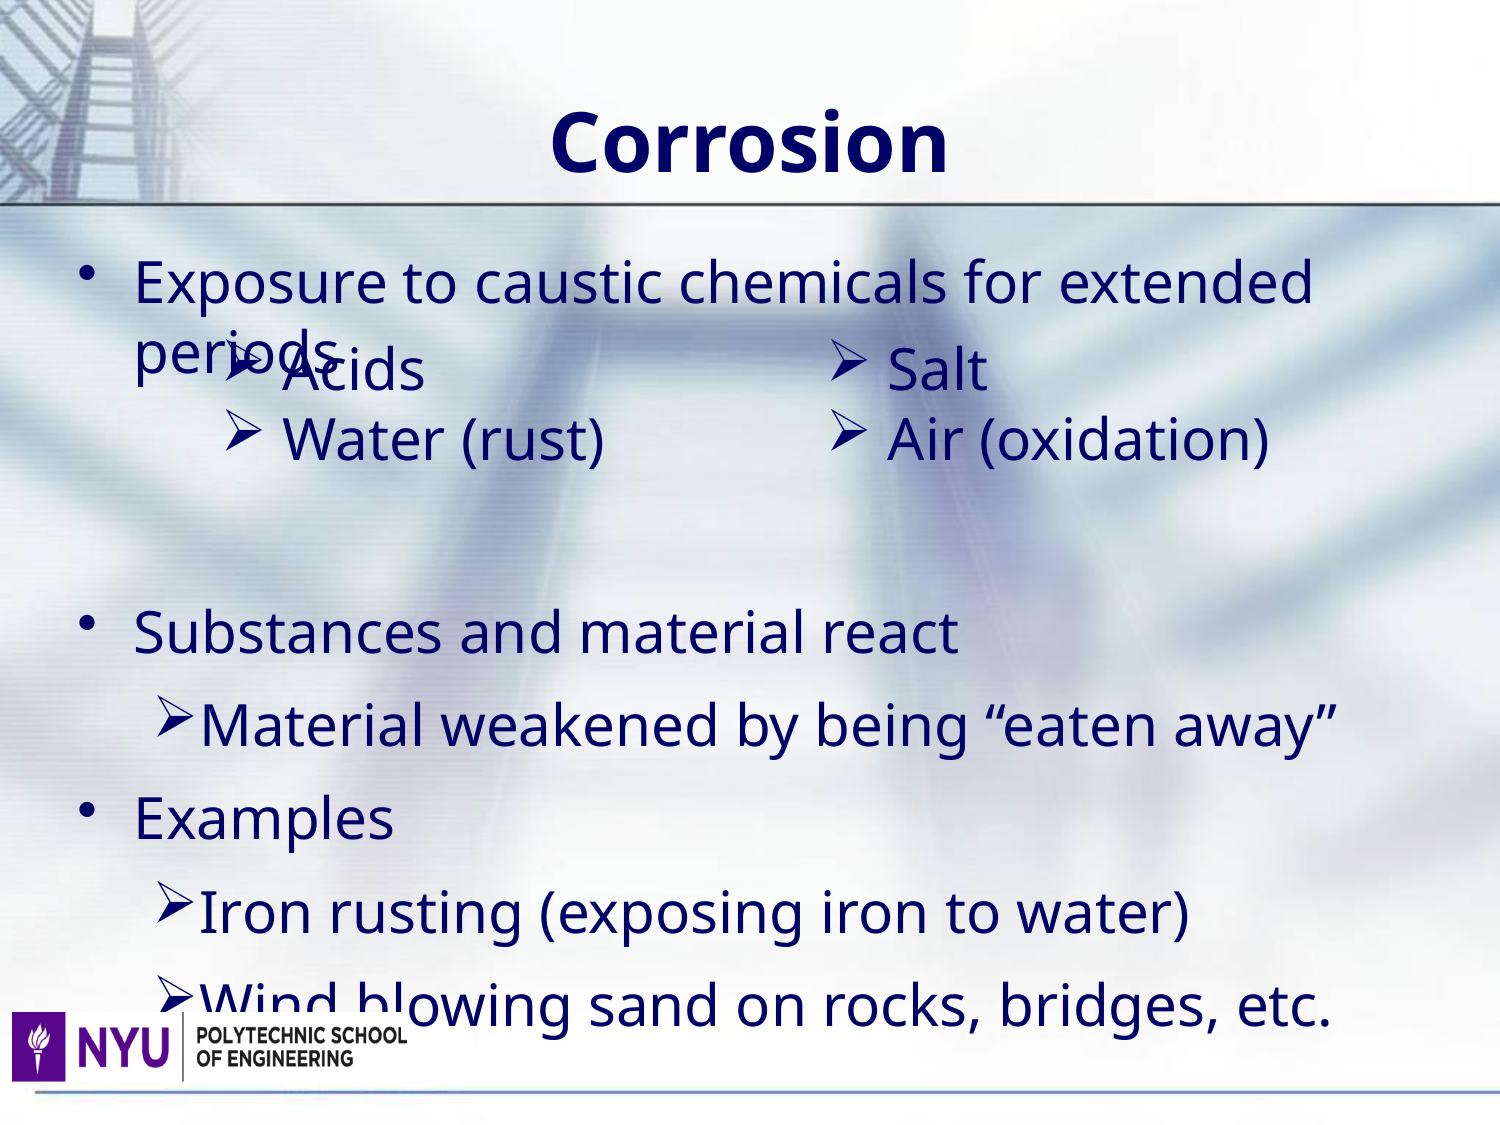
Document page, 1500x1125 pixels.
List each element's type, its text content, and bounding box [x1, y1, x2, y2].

title Corrosion [74, 44, 1426, 233]
picture [0, 0, 1500, 1125]
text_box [149, 324, 1297, 481]
list Exposure to caustic chemicals for extended periods Substances and material react Material weakened by being “eaten away” Examples Iron rusting (exposing iron to water) Wind blowing sand on rocks, bridges, etc. [62, 237, 1476, 1038]
